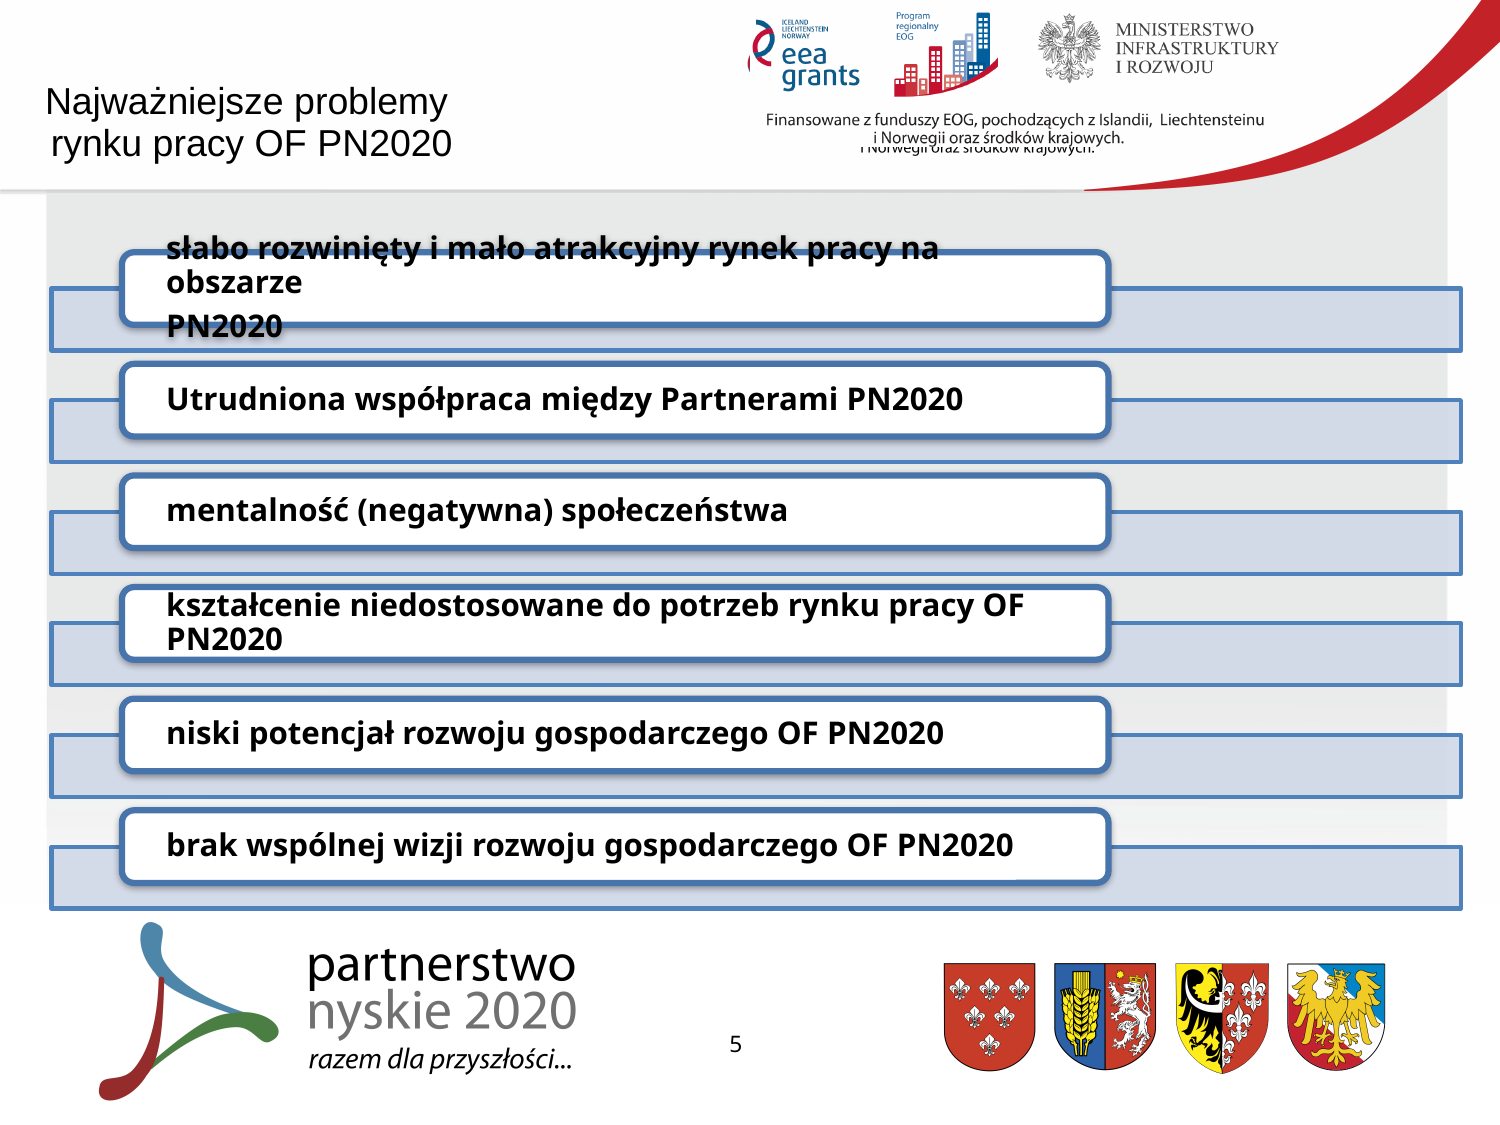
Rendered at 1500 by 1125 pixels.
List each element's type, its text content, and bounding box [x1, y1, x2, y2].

picture [0, 0, 1500, 1125]
slide_number 5 [714, 1022, 929, 1083]
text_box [51, 240, 1462, 921]
text_box Najważniejsze problemy rynku pracy OF PN2020 [101, 70, 402, 128]
